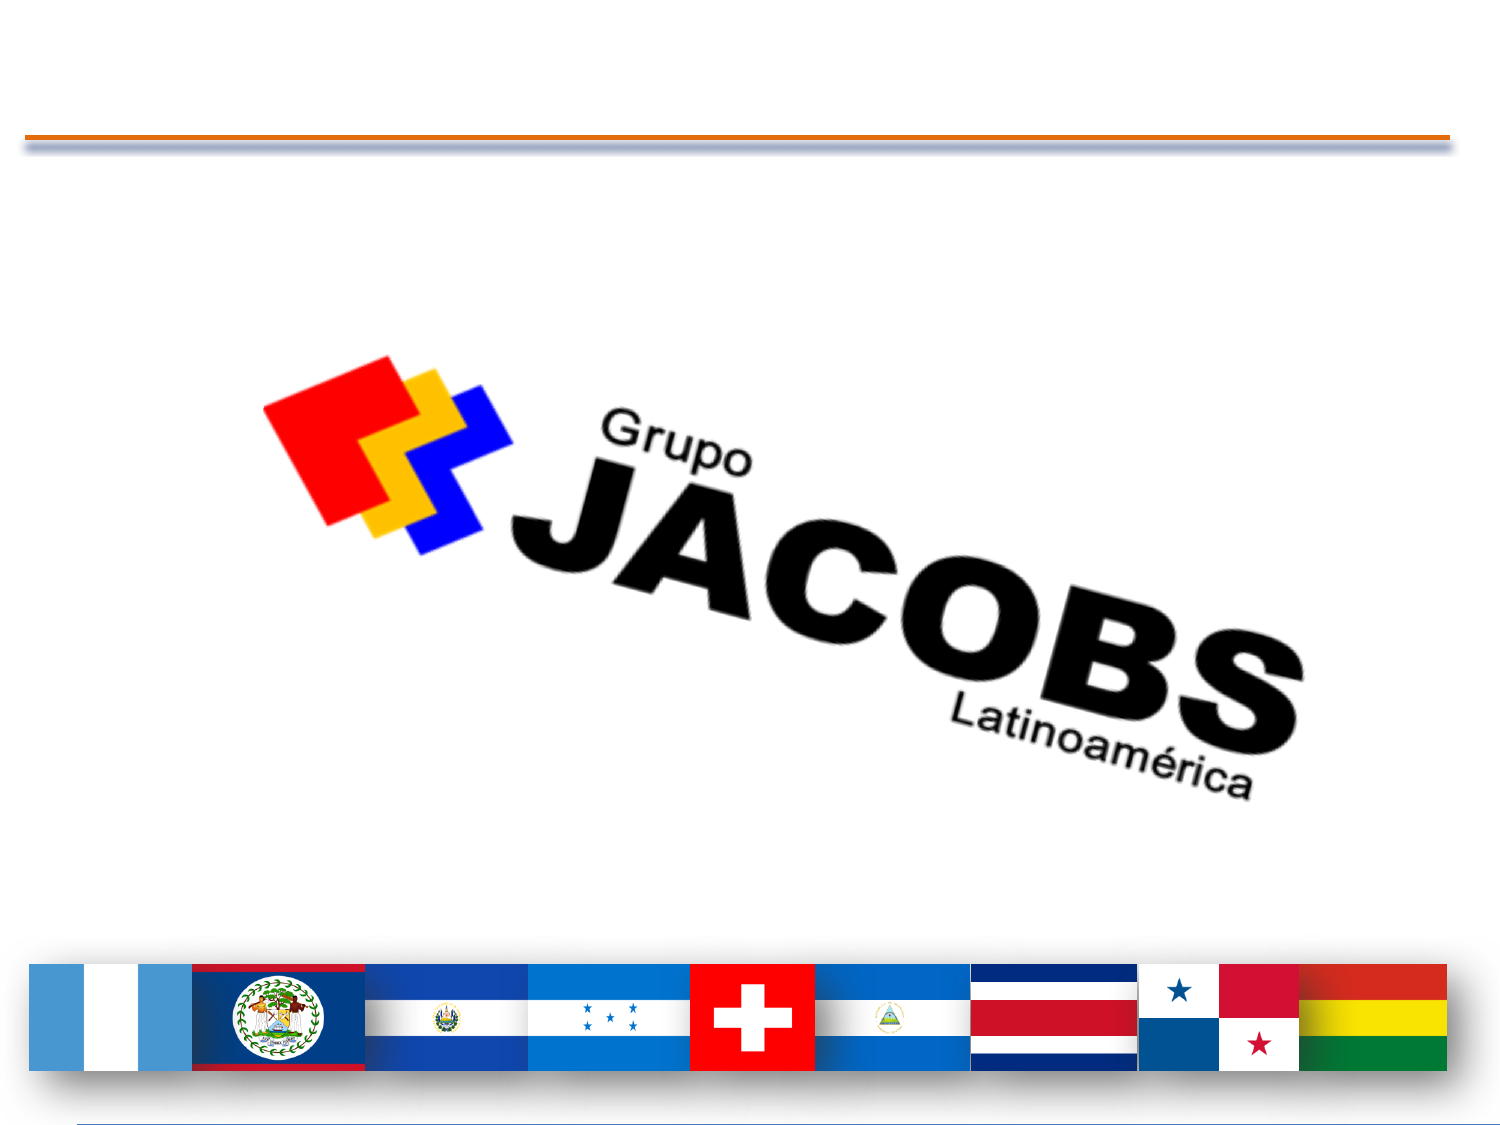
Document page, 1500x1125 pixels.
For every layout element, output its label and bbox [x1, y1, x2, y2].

picture [230, 314, 1337, 817]
text_box [29, 963, 1447, 1071]
